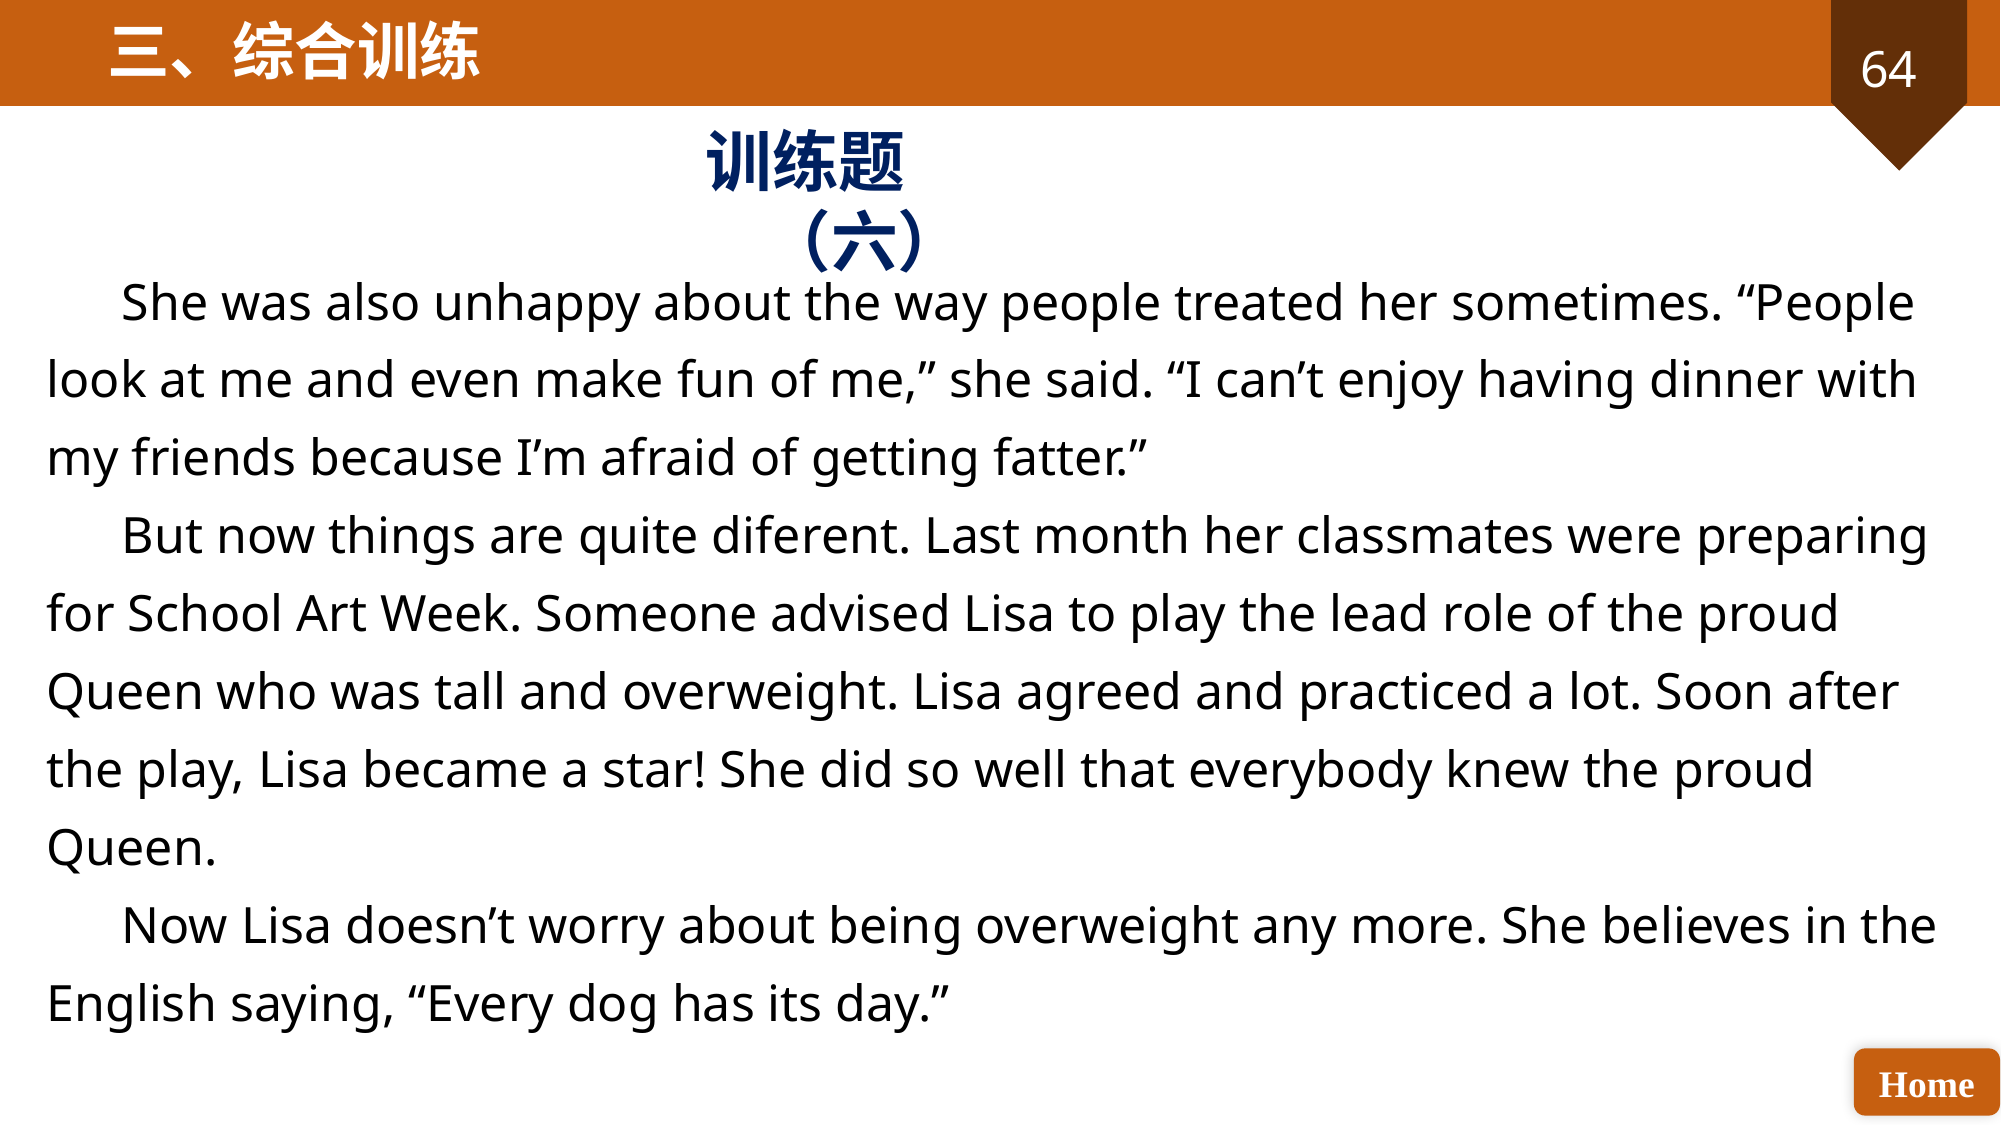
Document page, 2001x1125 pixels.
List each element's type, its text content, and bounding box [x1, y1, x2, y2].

text_box She was also unhappy about the way people treated her sometimes. “People look at me and even make fun of me,” she said. “I can’t enjoy having dinner with my friends because I’m afraid of getting fatter.” But now things are quite diferent. Last month her classmates were preparing for School Art Week. Someone advised Lisa to play the lead role of the proud Queen who was tall and overweight. Lisa agreed and practiced a lot. Soon after the play, Lisa became a star! She did so well that everybody knew the proud Queen. Now Lisa doesn’t worry about being overweight any more. She believes in the English saying, “Every dog has its day.” [31, 244, 1960, 1117]
text_box 训练题（六） [690, 112, 1082, 244]
text_box 三、综合训练 [92, 5, 564, 95]
